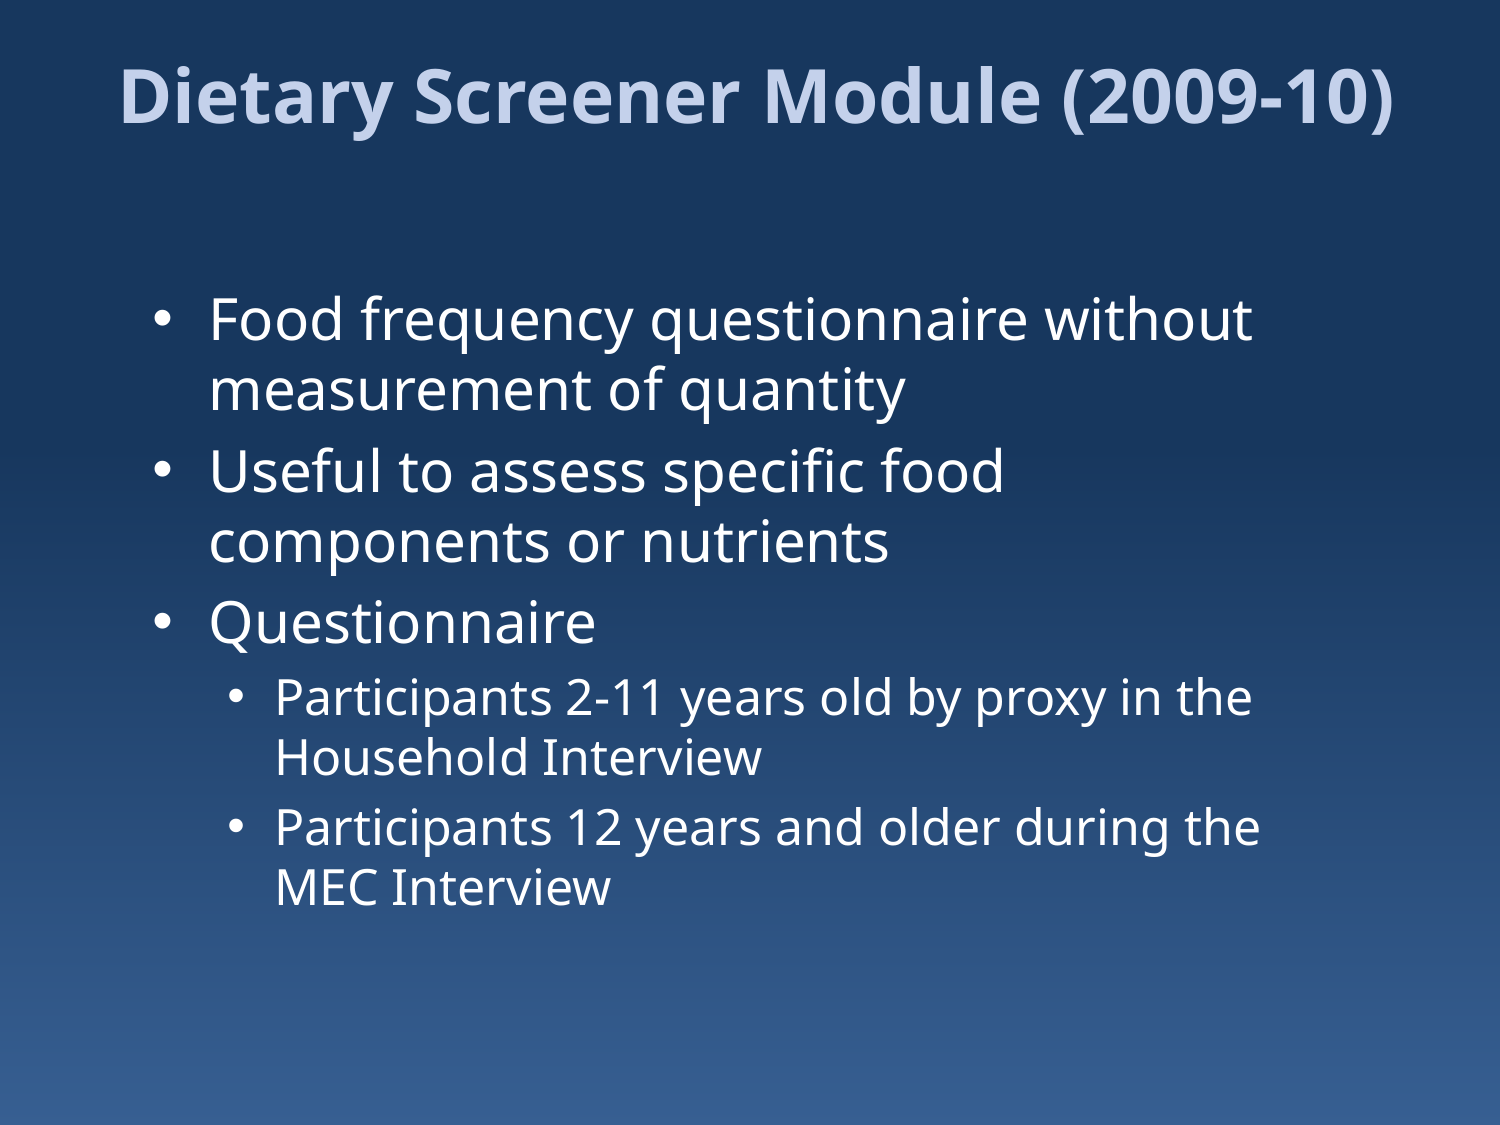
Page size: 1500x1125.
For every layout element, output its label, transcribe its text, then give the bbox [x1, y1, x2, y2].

title Dietary Screener Module (2009-10) [62, 0, 1450, 188]
list Food frequency questionnaire without measurement of quantity Useful to assess specific food components or nutrients Questionnaire Participants 2-11 years old by proxy in the Household Interview Participants 12 years and older during the MEC Interview [137, 275, 1335, 1010]
